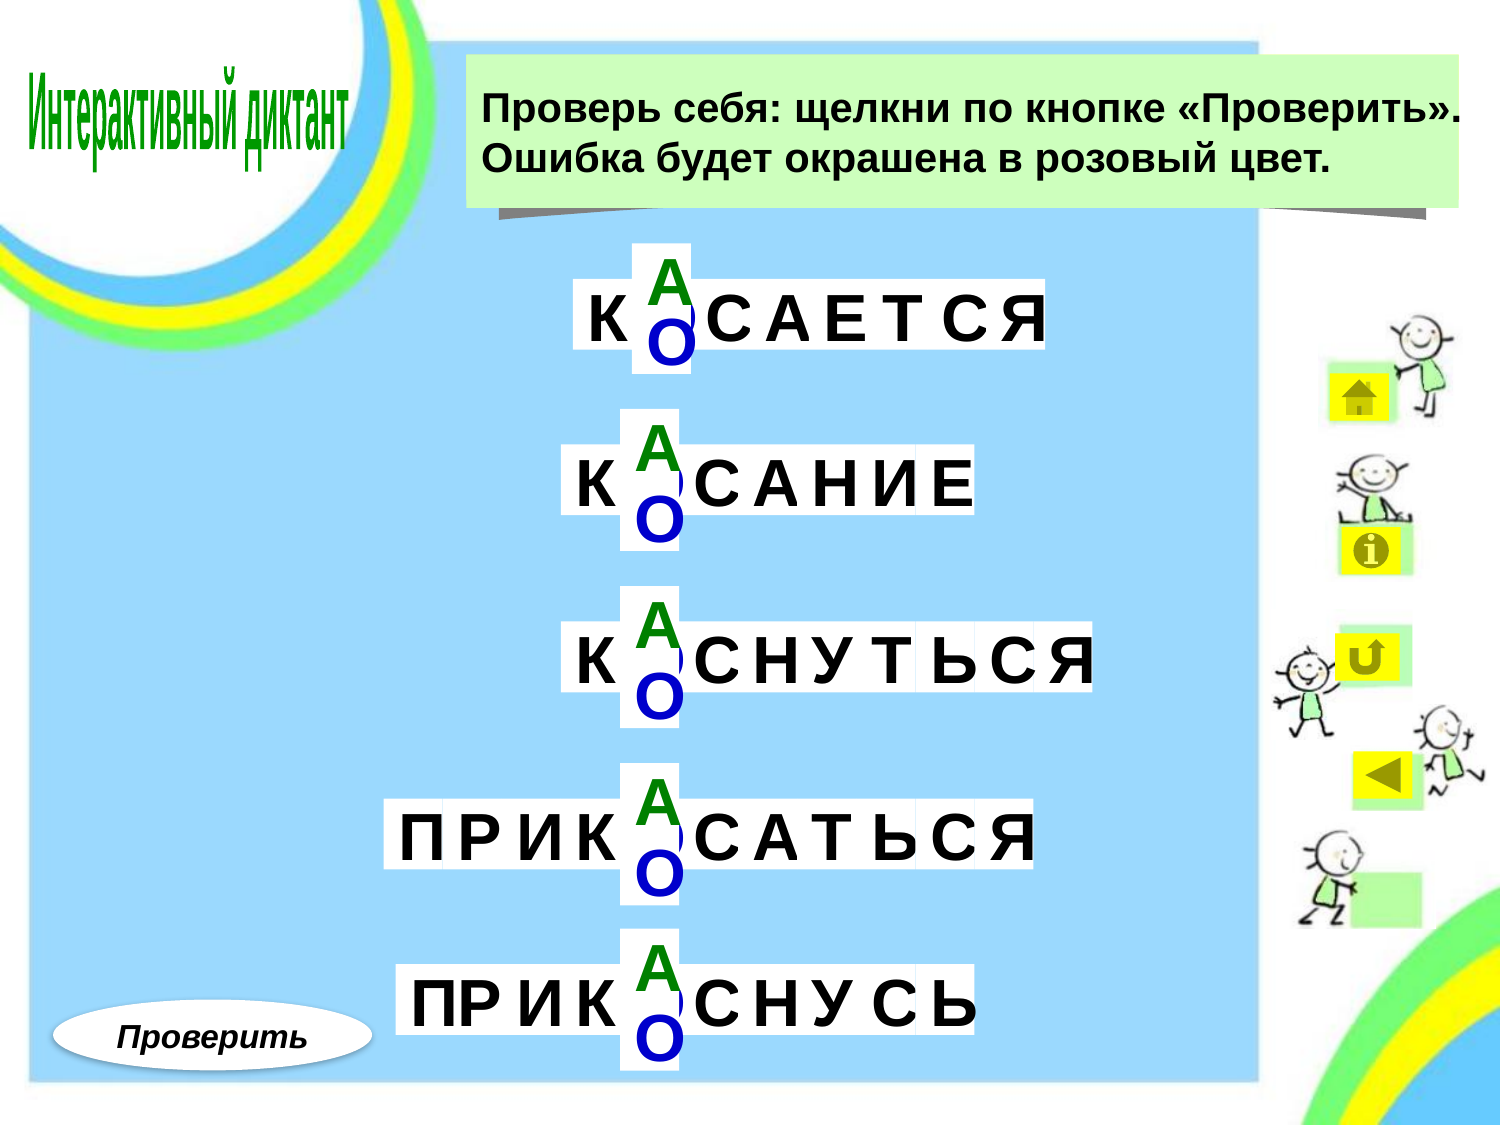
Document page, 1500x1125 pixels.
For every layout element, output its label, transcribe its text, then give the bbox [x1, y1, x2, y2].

text_box А [618, 761, 681, 836]
text_box К [559, 962, 618, 1037]
text_box С [925, 277, 984, 352]
text_box И [503, 962, 559, 1037]
text_box С [854, 962, 913, 1037]
text_box П [393, 962, 457, 1037]
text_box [466, 217, 1459, 221]
text_box О [618, 482, 681, 553]
text_box Ь [913, 619, 976, 694]
text_box К [571, 277, 630, 352]
text_box С [913, 797, 972, 872]
text_box Я [984, 277, 1047, 352]
text_box С [693, 277, 748, 352]
text_box А [618, 407, 681, 482]
text_box Н [736, 619, 795, 694]
text_box К [559, 442, 618, 517]
text_box И [854, 442, 917, 517]
text_box Я [972, 797, 1035, 872]
picture [0, 0, 1500, 1125]
text_box О [618, 1002, 681, 1073]
text_box К [559, 797, 618, 872]
text_box С [681, 619, 736, 694]
text_box Н [736, 962, 796, 1037]
text_box Проверить [53, 999, 373, 1071]
text_box Т [795, 797, 854, 872]
text_box Т [854, 619, 913, 694]
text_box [1270, 302, 1500, 929]
text_box С [681, 797, 736, 872]
text_box А [748, 277, 807, 352]
text_box А [618, 584, 681, 659]
text_box А [736, 442, 795, 517]
text_box О [618, 836, 681, 907]
text_box Е [917, 442, 976, 517]
text_box И [504, 797, 559, 872]
text_box У [795, 619, 854, 694]
text_box У [795, 962, 854, 1037]
text_box О [618, 659, 681, 730]
text_box П [382, 797, 445, 872]
text_box Е [807, 277, 870, 352]
text_box О [630, 317, 693, 376]
text_box Р [445, 797, 504, 872]
text_box А [618, 927, 681, 1002]
text_box С [681, 962, 737, 1037]
text_box Т [870, 277, 925, 352]
text_box А [736, 797, 795, 872]
text_box К [559, 619, 618, 694]
text_box С [976, 619, 1035, 694]
text_box Ь [913, 962, 976, 1037]
text_box Н [795, 442, 854, 517]
text_box С [681, 442, 736, 517]
text_box А [630, 241, 693, 317]
text_box Я [1035, 619, 1095, 694]
text_box Ь [854, 797, 913, 872]
text_box Р [457, 962, 504, 1037]
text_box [466, 54, 1459, 209]
